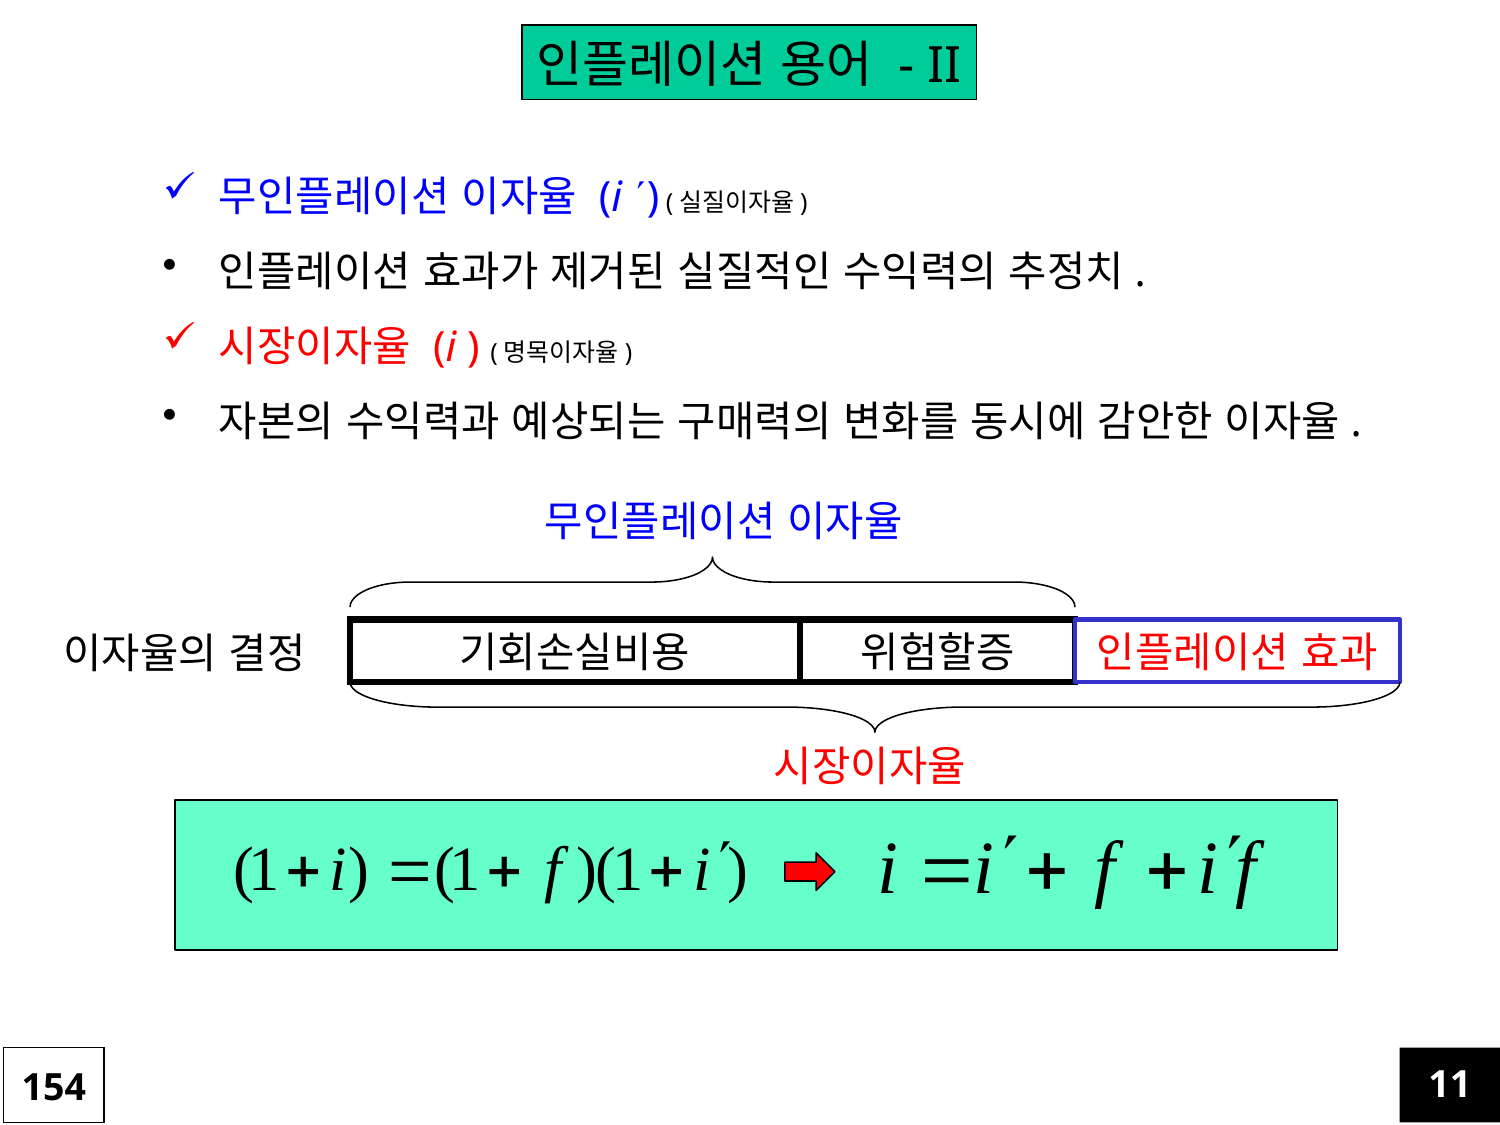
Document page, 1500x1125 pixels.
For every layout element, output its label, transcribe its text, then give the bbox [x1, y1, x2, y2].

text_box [868, 824, 1288, 926]
text_box 무인플레이션 이자율 [529, 487, 918, 553]
text_box [350, 557, 1075, 608]
text_box 위험할증 [800, 619, 1073, 682]
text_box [222, 827, 760, 923]
text_box 이자율의 결정 [48, 619, 321, 685]
text_box [174, 813, 1338, 950]
text_box [349, 682, 1400, 732]
slide_number 11 [1399, 1047, 1500, 1123]
list 무인플레이션 이자율 (i ) (실질이자율) 인플레이션 효과가 제거된 실질적인 수익력의 추정치. 시장이자율 (i ) (명목이자율) 자본의 수익력과 예상되는 구매력의 변화를 동시에 감안한 이자율. [147, 137, 1473, 813]
text_box 154 [3, 1047, 104, 1123]
text_box 인플레이션 효과 [1073, 617, 1402, 684]
text_box 시장이자율 [759, 732, 982, 797]
text_box 기회손실비용 [349, 619, 800, 682]
text_box [784, 852, 835, 891]
text_box 인플레이션 용어 - II [521, 24, 977, 100]
